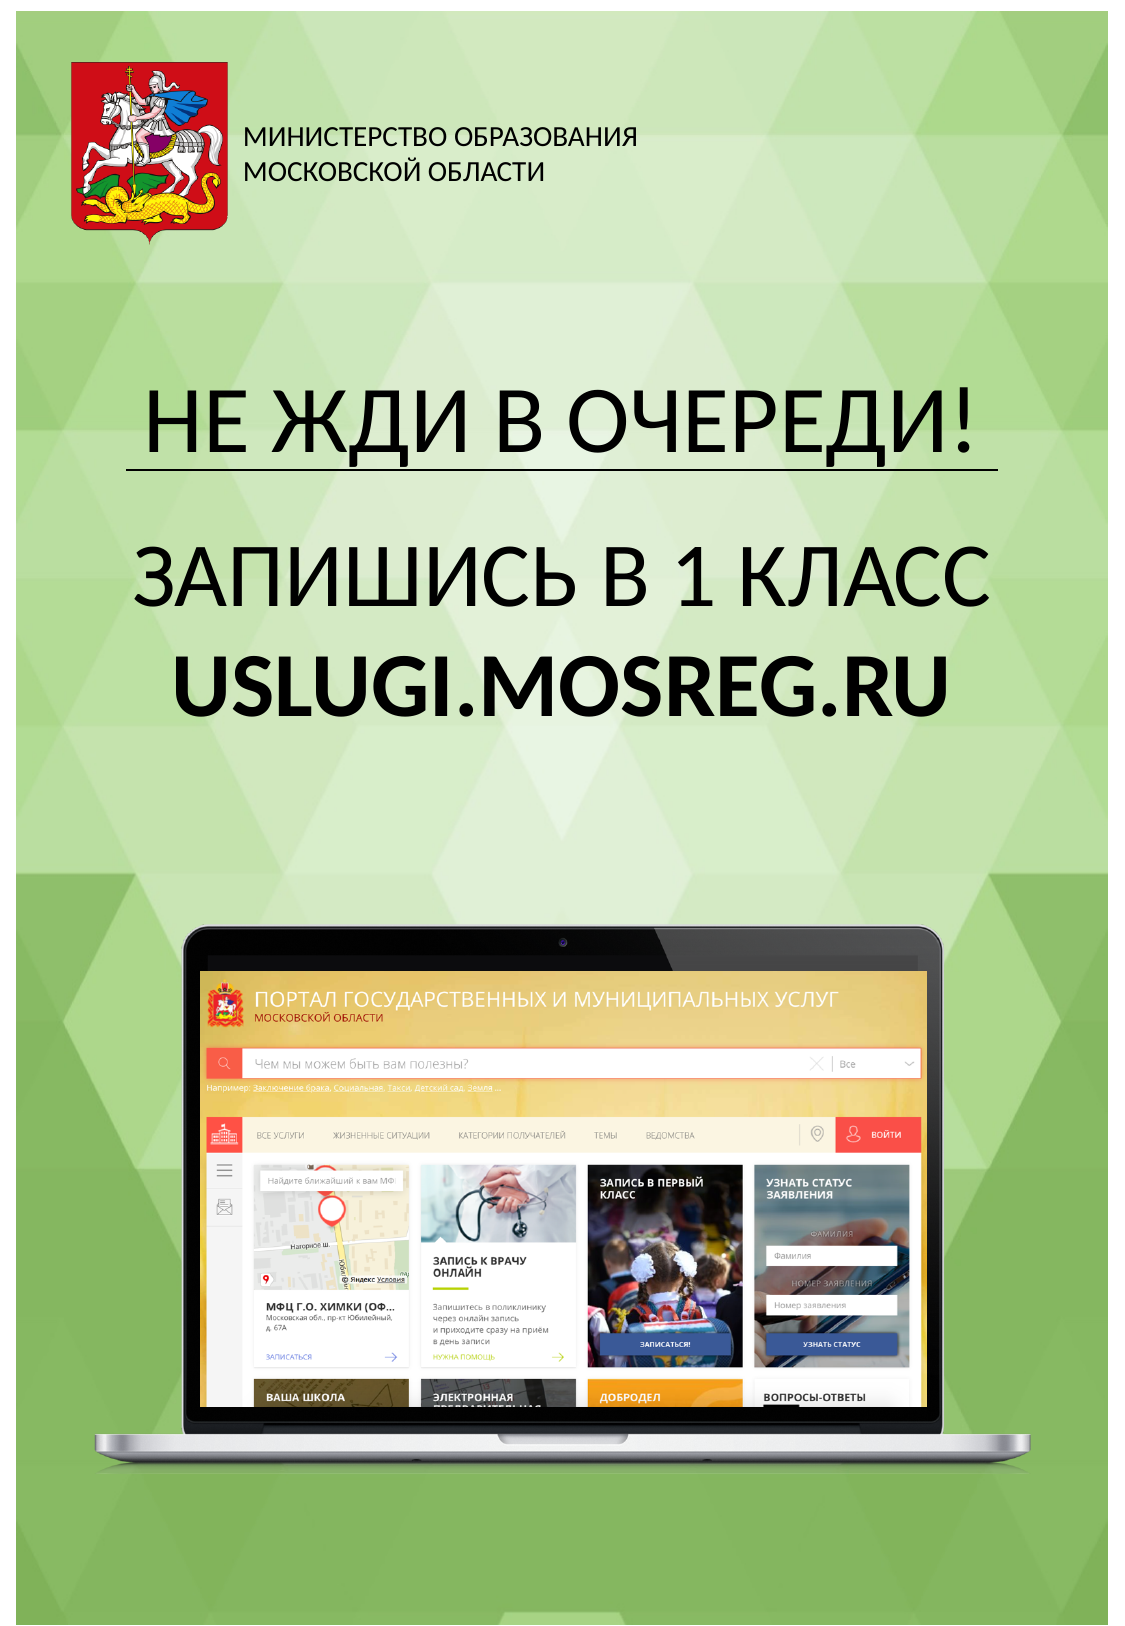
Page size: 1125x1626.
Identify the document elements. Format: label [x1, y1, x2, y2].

text_box [16, 11, 1108, 1625]
